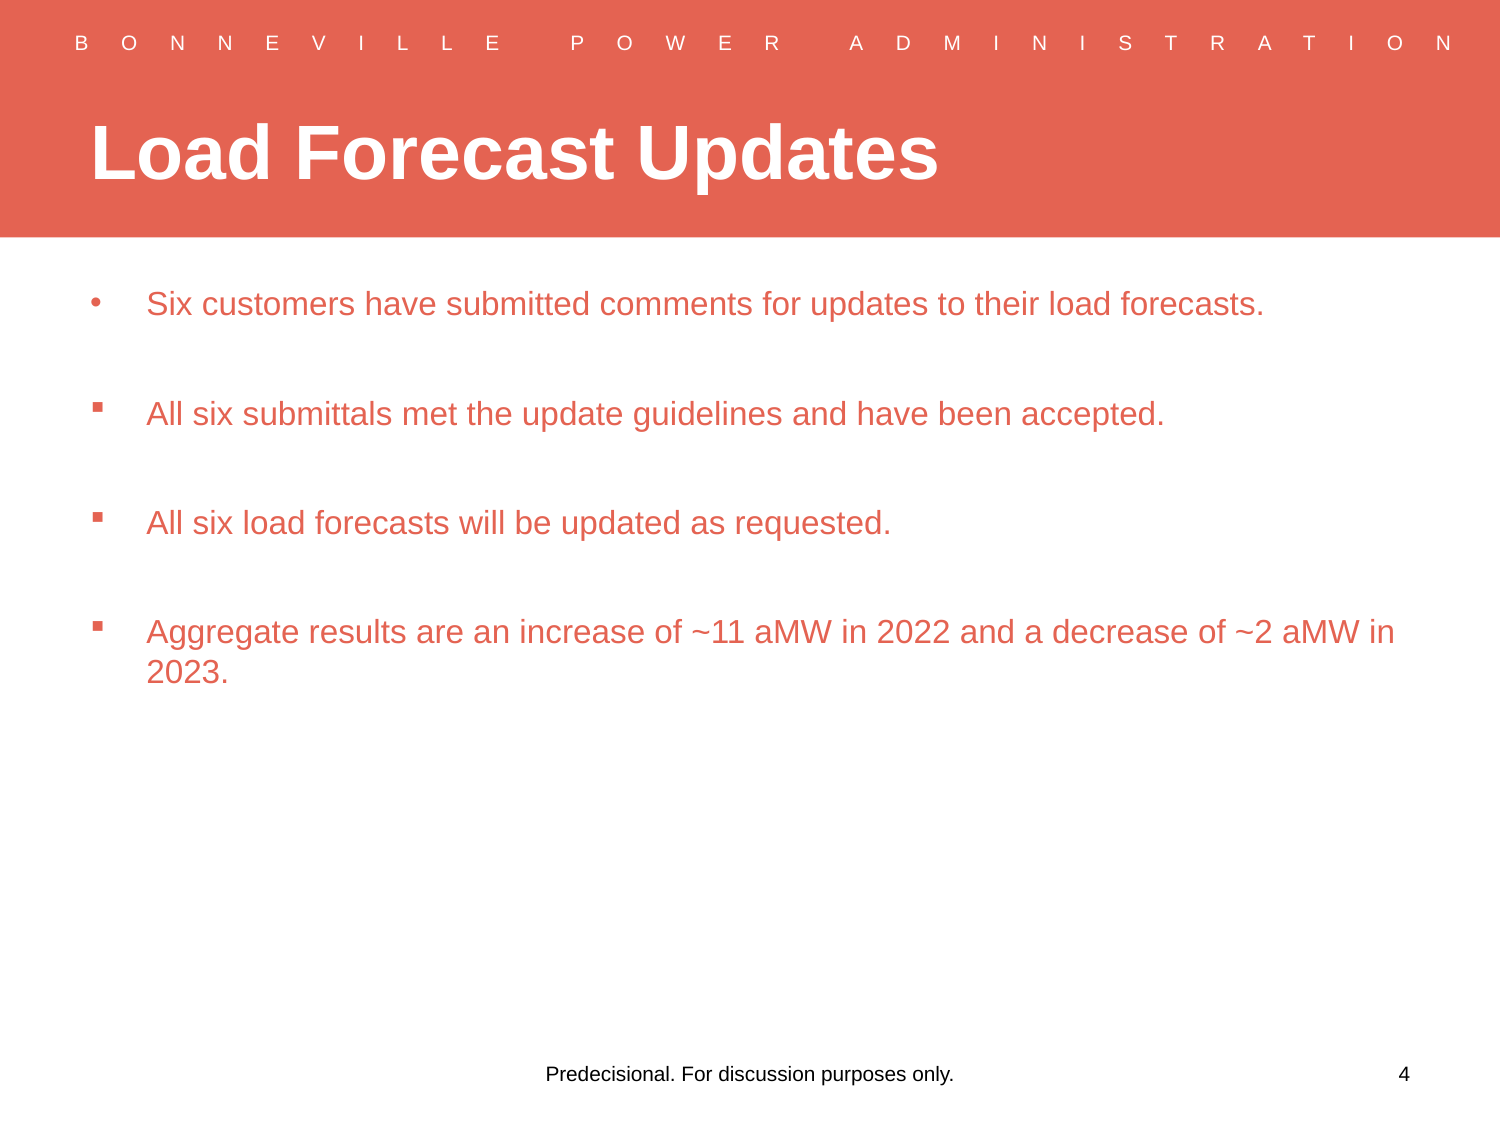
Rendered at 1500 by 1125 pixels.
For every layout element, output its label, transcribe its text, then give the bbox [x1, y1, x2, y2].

title Load Forecast Updates [75, 99, 1425, 197]
footer Predecisional. For discussion purposes only. [293, 1042, 1207, 1103]
list Six customers have submitted comments for updates to their load forecasts. All six submittals met the update guidelines and have been accepted. All six load forecasts will be updated as requested. Aggregate results are an increase of ~11 aMW in 2022 and a decrease of ~2 aMW in 2023. [75, 275, 1425, 950]
slide_number 4 [1207, 1042, 1425, 1103]
